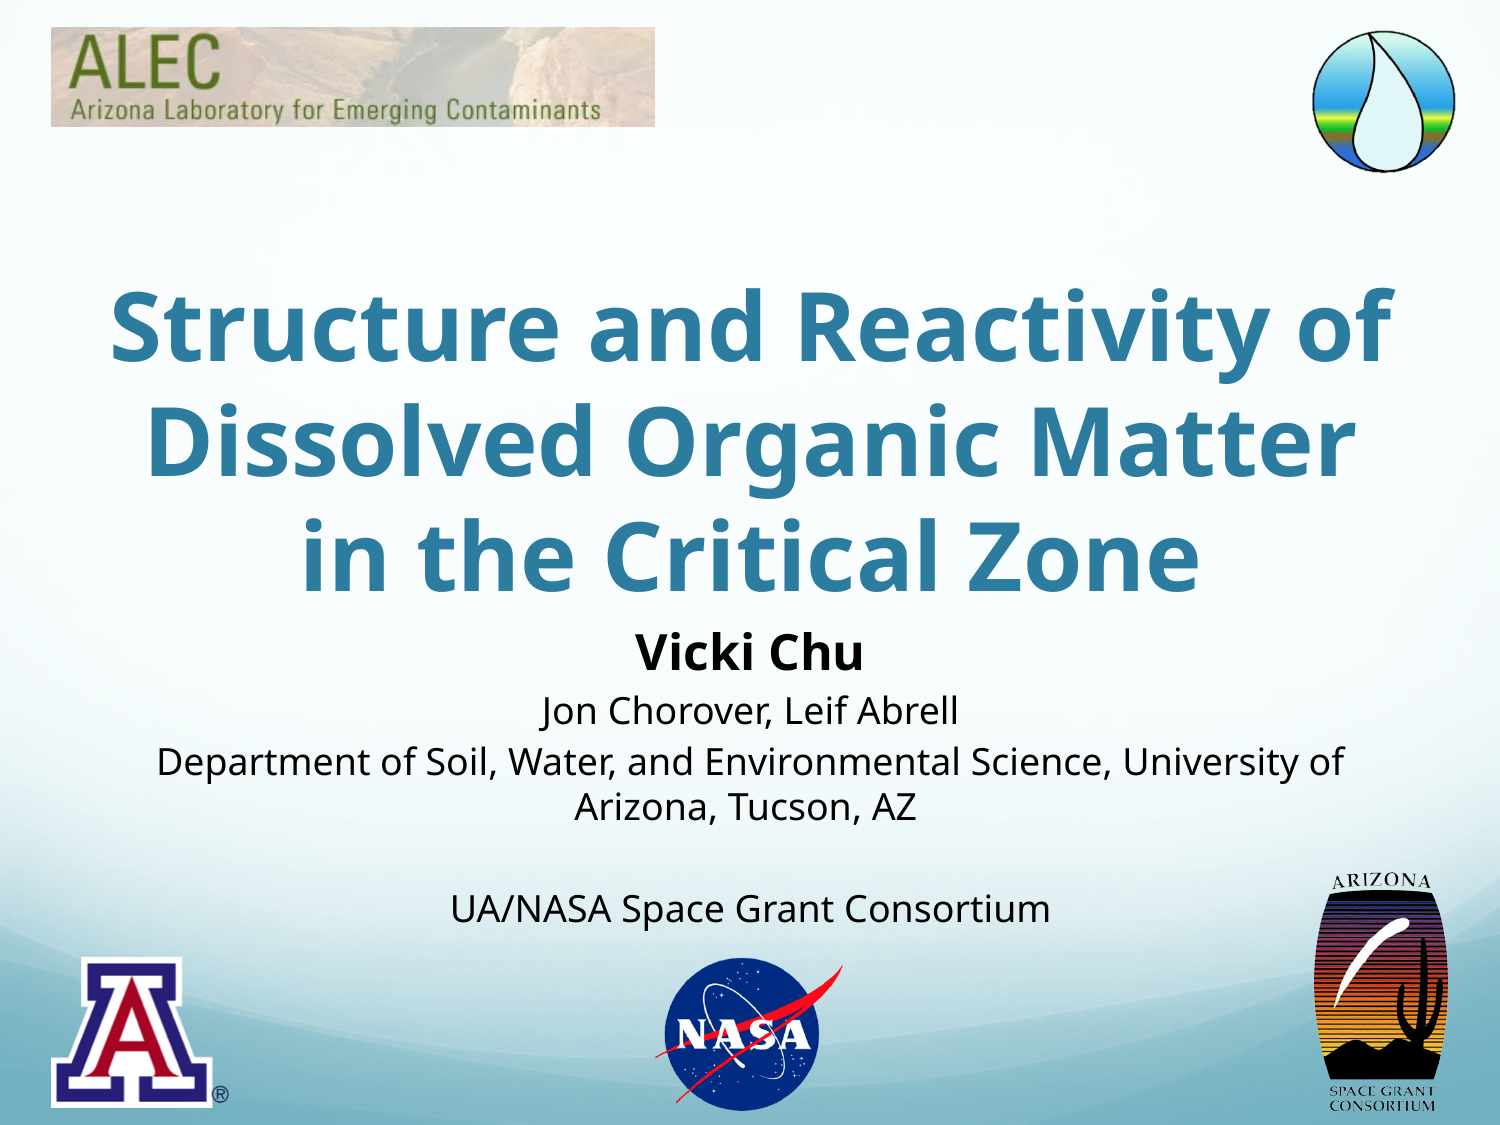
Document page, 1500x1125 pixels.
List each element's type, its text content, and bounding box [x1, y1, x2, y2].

picture [1307, 26, 1461, 179]
picture [50, 26, 656, 128]
picture [1284, 860, 1478, 1118]
text_box [241, 847, 1308, 998]
title Structure and Reactivity of Dissolved Organic Matter in the Critical Zone [90, 394, 1412, 612]
picture [50, 955, 230, 1109]
list Vicki Chu Jon Chorover, Leif Abrell Department of Soil, Water, and Environmental Science, University of Arizona, Tucson, AZ UA/NASA Space Grant Consortium [90, 612, 1412, 998]
picture [654, 955, 843, 1113]
